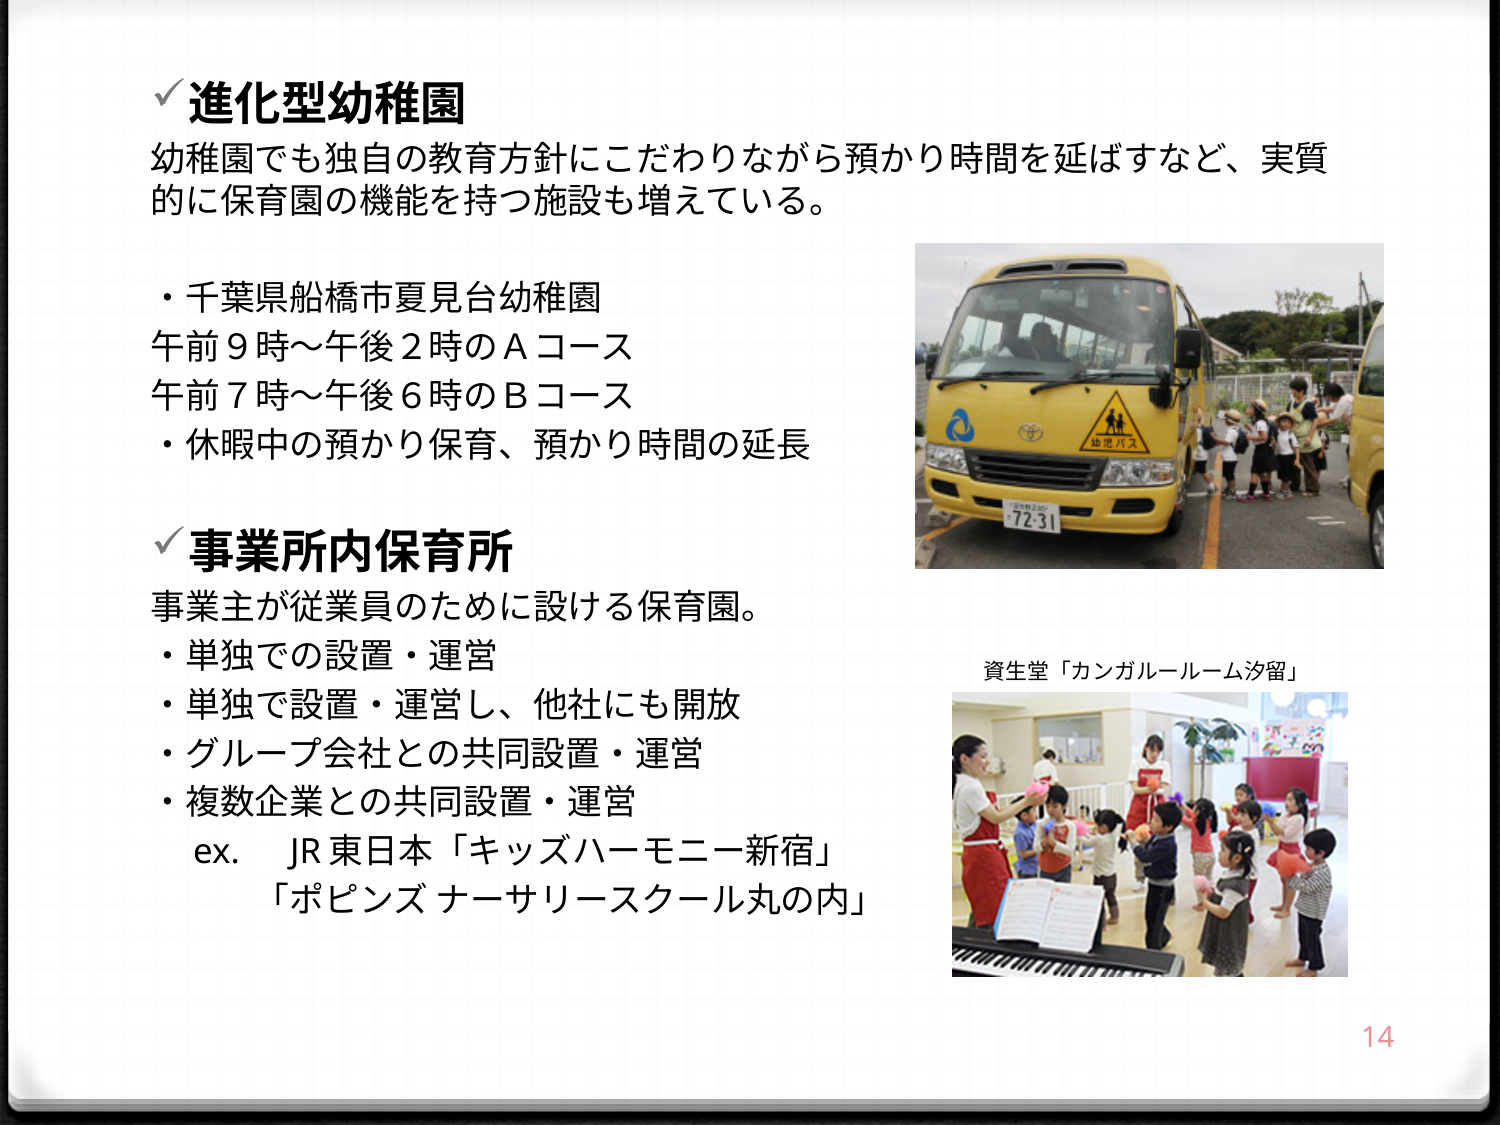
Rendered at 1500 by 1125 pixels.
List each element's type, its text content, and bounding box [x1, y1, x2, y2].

list 進化型幼稚園 幼稚園でも独自の教育方針にこだわりながら預かり時間を延ばすなど、実質的に保育園の機能を持つ施設も増えている。 ・千葉県船橋市夏見台幼稚園 午前９時～午後２時のＡコース 午前７時～午後６時のＢコース ・休暇中の預かり保育、預かり時間の延長 事業所内保育所 事業主が従業員のために設ける保育園。 ・単独での設置・運営 ・単独で設置・運営し、他社にも開放 ・グループ会社との共同設置・運営 ・複数企業との共同設置・運営 ex. JR東日本「キッズハーモニー新宿」 「ポピンズ ナーサリースクール丸の内」 [135, 66, 1363, 983]
text_box 資生堂「カンガルールーム汐留」 [969, 650, 1330, 688]
picture [0, 0, 1500, 1125]
slide_number 14 [1059, 1008, 1410, 1069]
